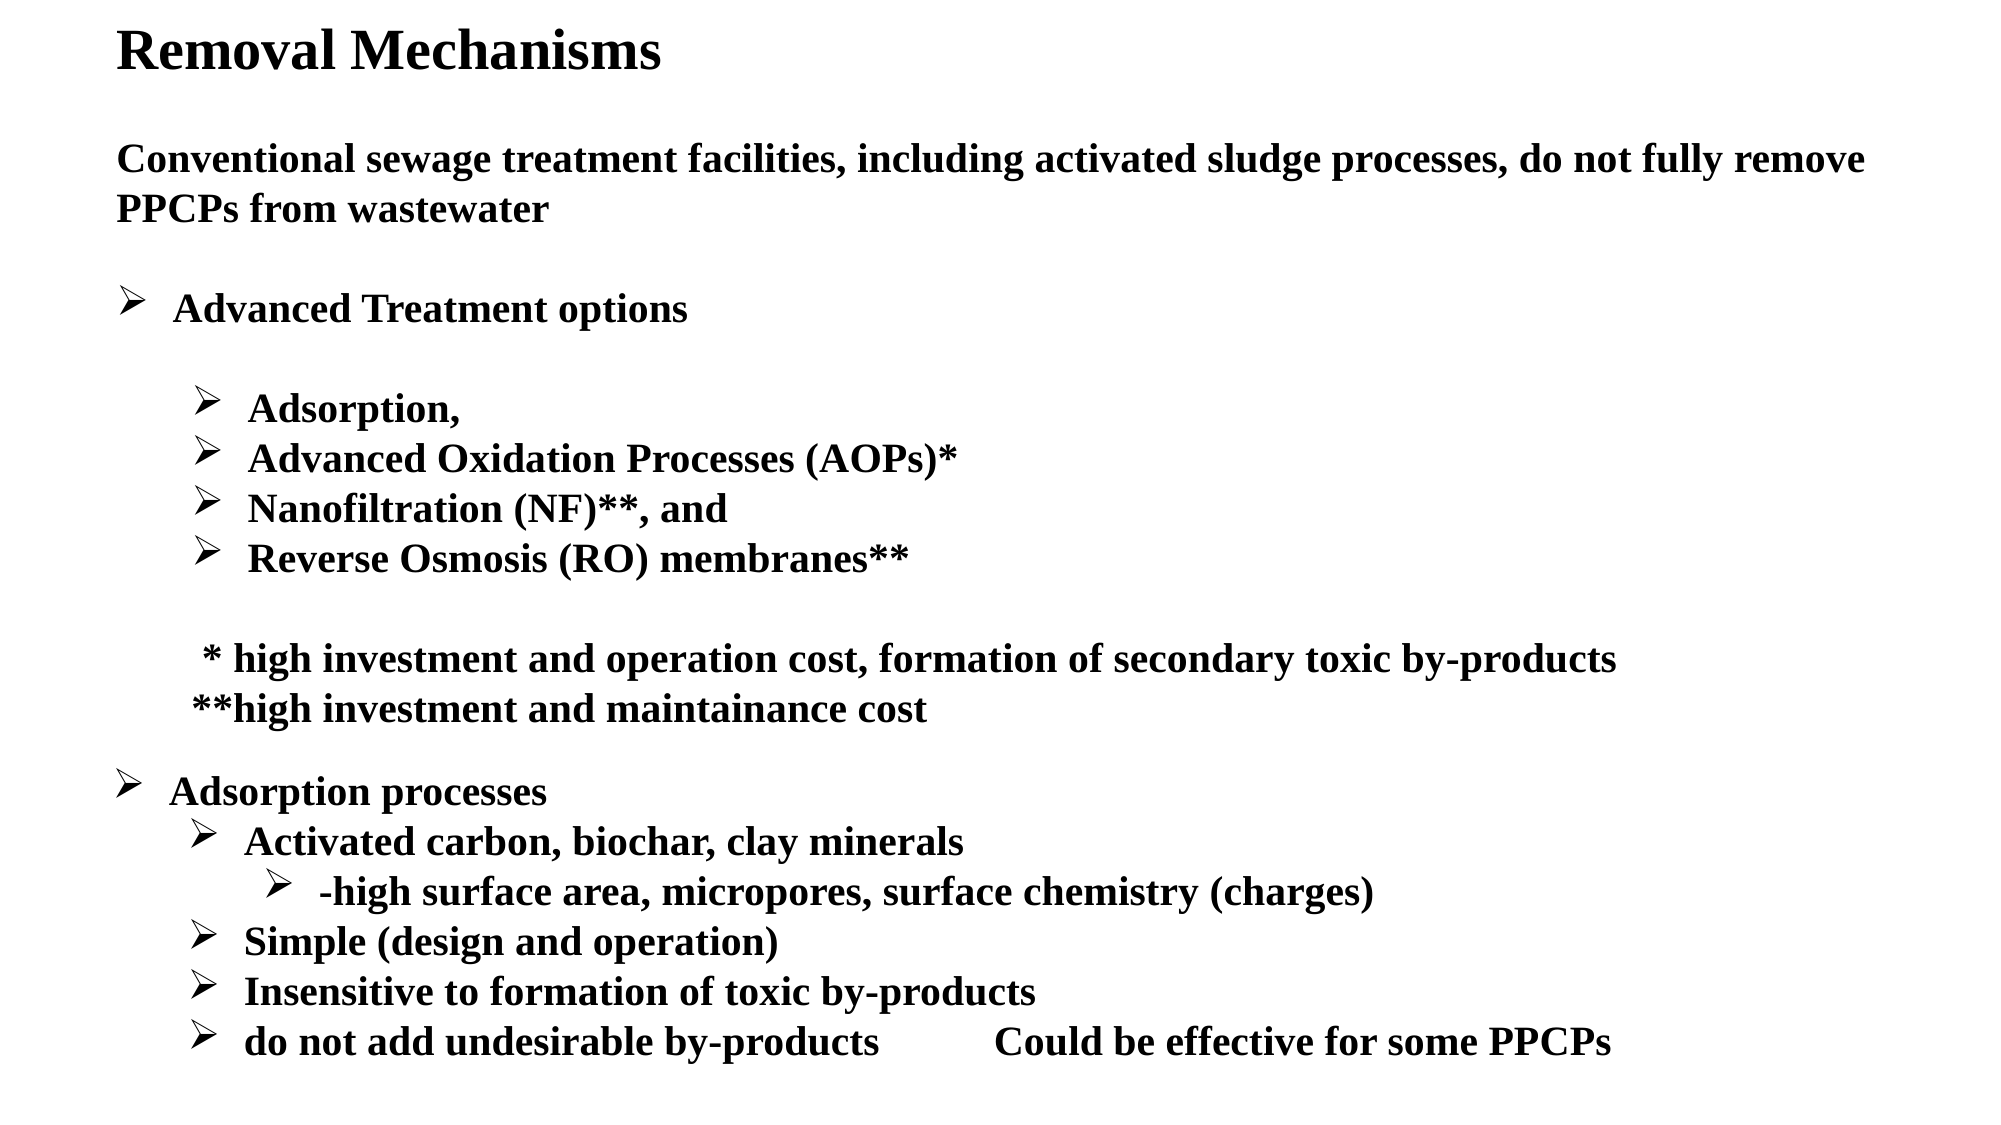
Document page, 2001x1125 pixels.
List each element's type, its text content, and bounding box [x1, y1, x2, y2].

text_box Adsorption processes Activated carbon, biochar, clay minerals -high surface area, micropores, surface chemistry (charges) Simple (design and operation) Insensitive to formation of toxic by-products do not add undesirable by-products Could be effective for some PPCPs [97, 756, 1723, 1072]
text_box Removal Mechanisms Conventional sewage treatment facilities, including activated sludge processes, do not fully remove PPCPs from wastewater Advanced Treatment options Adsorption, Advanced Oxidation Processes (AOPs)* Nanofiltration (NF)**, and Reverse Osmosis (RO) membranes** * high investment and operation cost, formation of secondary toxic by-products **high investment and maintainance cost [101, 3, 1889, 739]
